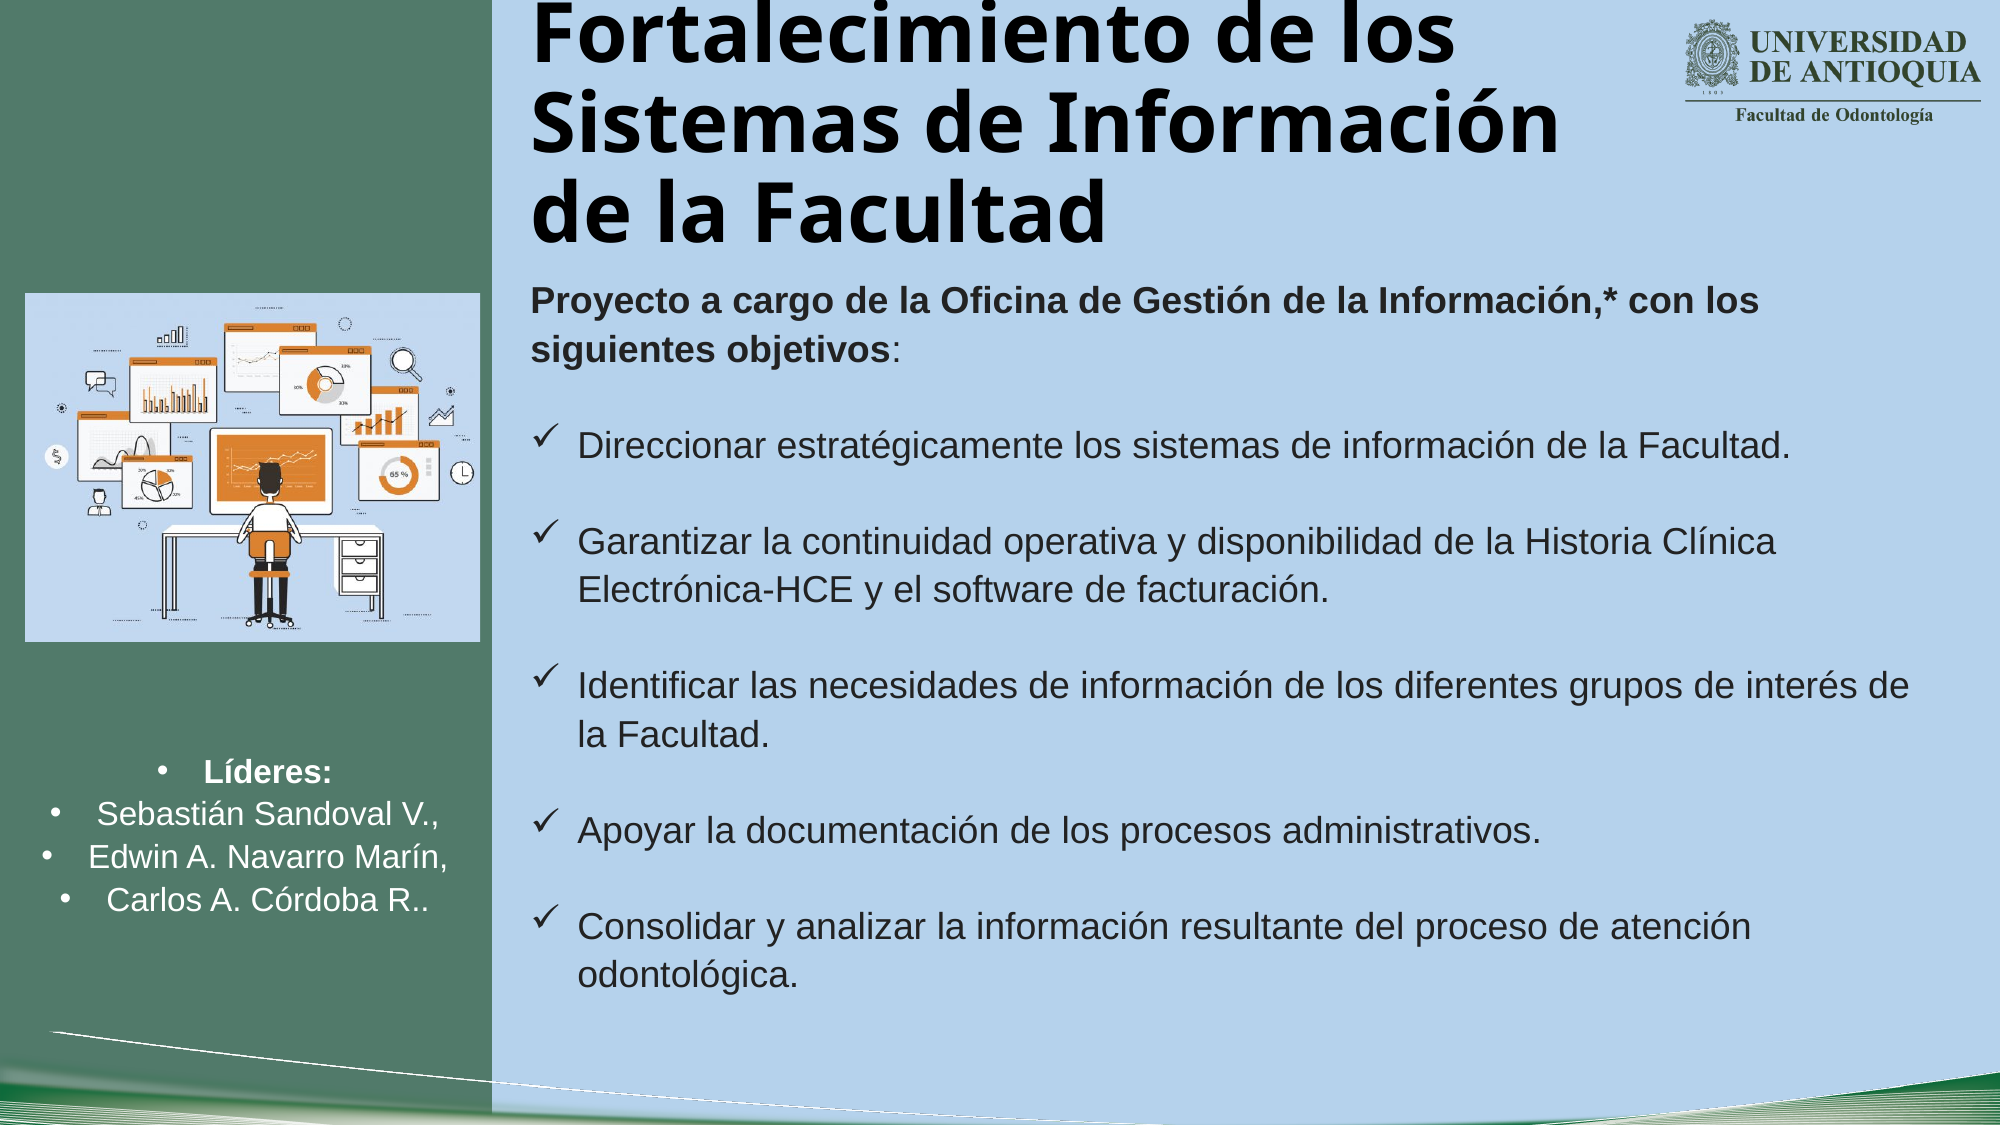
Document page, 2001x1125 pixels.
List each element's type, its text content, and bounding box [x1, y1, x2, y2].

picture [0, 1031, 2000, 1125]
text_box Fortalecimiento de los Sistemas de Información de la Facultad [515, 42, 1638, 208]
picture [25, 293, 481, 643]
text_box Líderes: Sebastián Sandoval V., Edwin A. Navarro Marín, Carlos A. Córdoba R.. [25, 739, 474, 926]
text_box Proyecto a cargo de la Oficina de Gestión de la Información,* con los siguientes objetivos: Direccionar estratégicamente los sistemas de información de la Facultad. Garantizar la continuidad operativa y disponibilidad de la Historia Clínica Electrónica-HCE y el software de facturación. Identificar las necesidades de información de los diferentes grupos de interés de la Facultad. Apoyar la documentación de los procesos administrativos. Consolidar y analizar la información resultante del proceso de atención odontológica. [515, 265, 1934, 1003]
